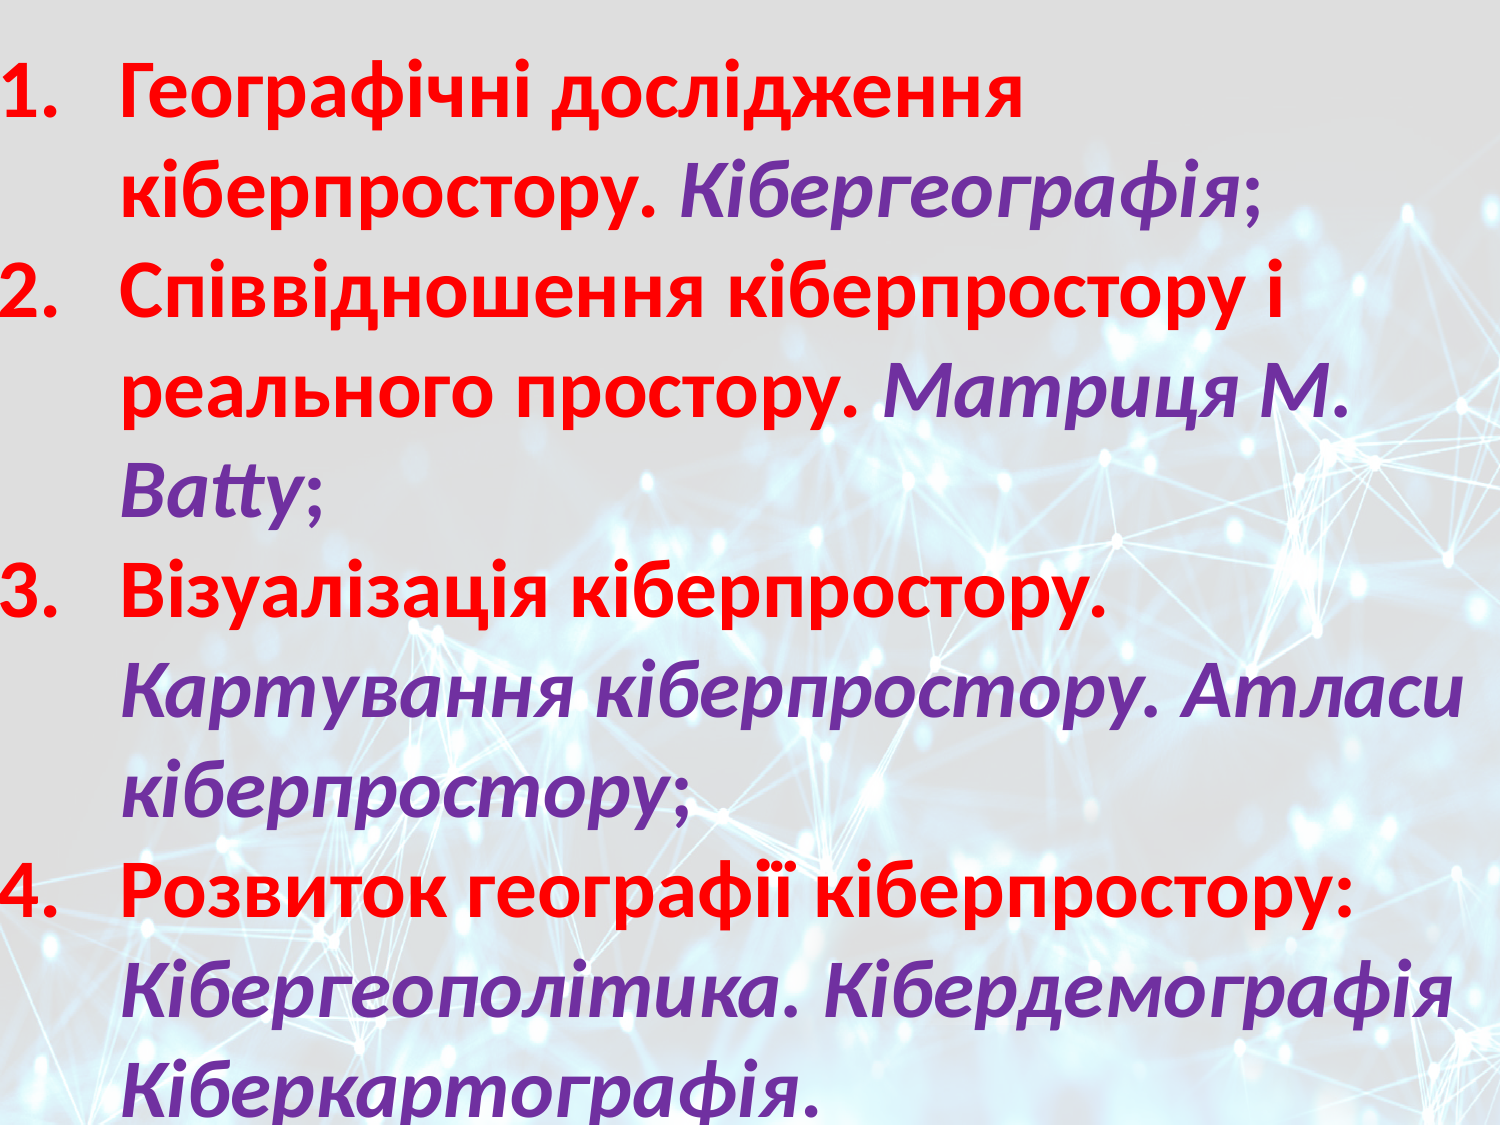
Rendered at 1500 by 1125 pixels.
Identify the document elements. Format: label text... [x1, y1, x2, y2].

text_box Географічні дослідження кіберпростору. Кiбергеографiя; Співвідношення кіберпростору i реального простору. Матриця M. Batty; Візуалізація кіберпростору. Картування кіберпростору. Атласи кіберпростору; Розвиток географії кіберпростору: Кiбергеополiтика. Кiбердемографiя Кiберкартографiя. [0, 26, 1496, 1125]
